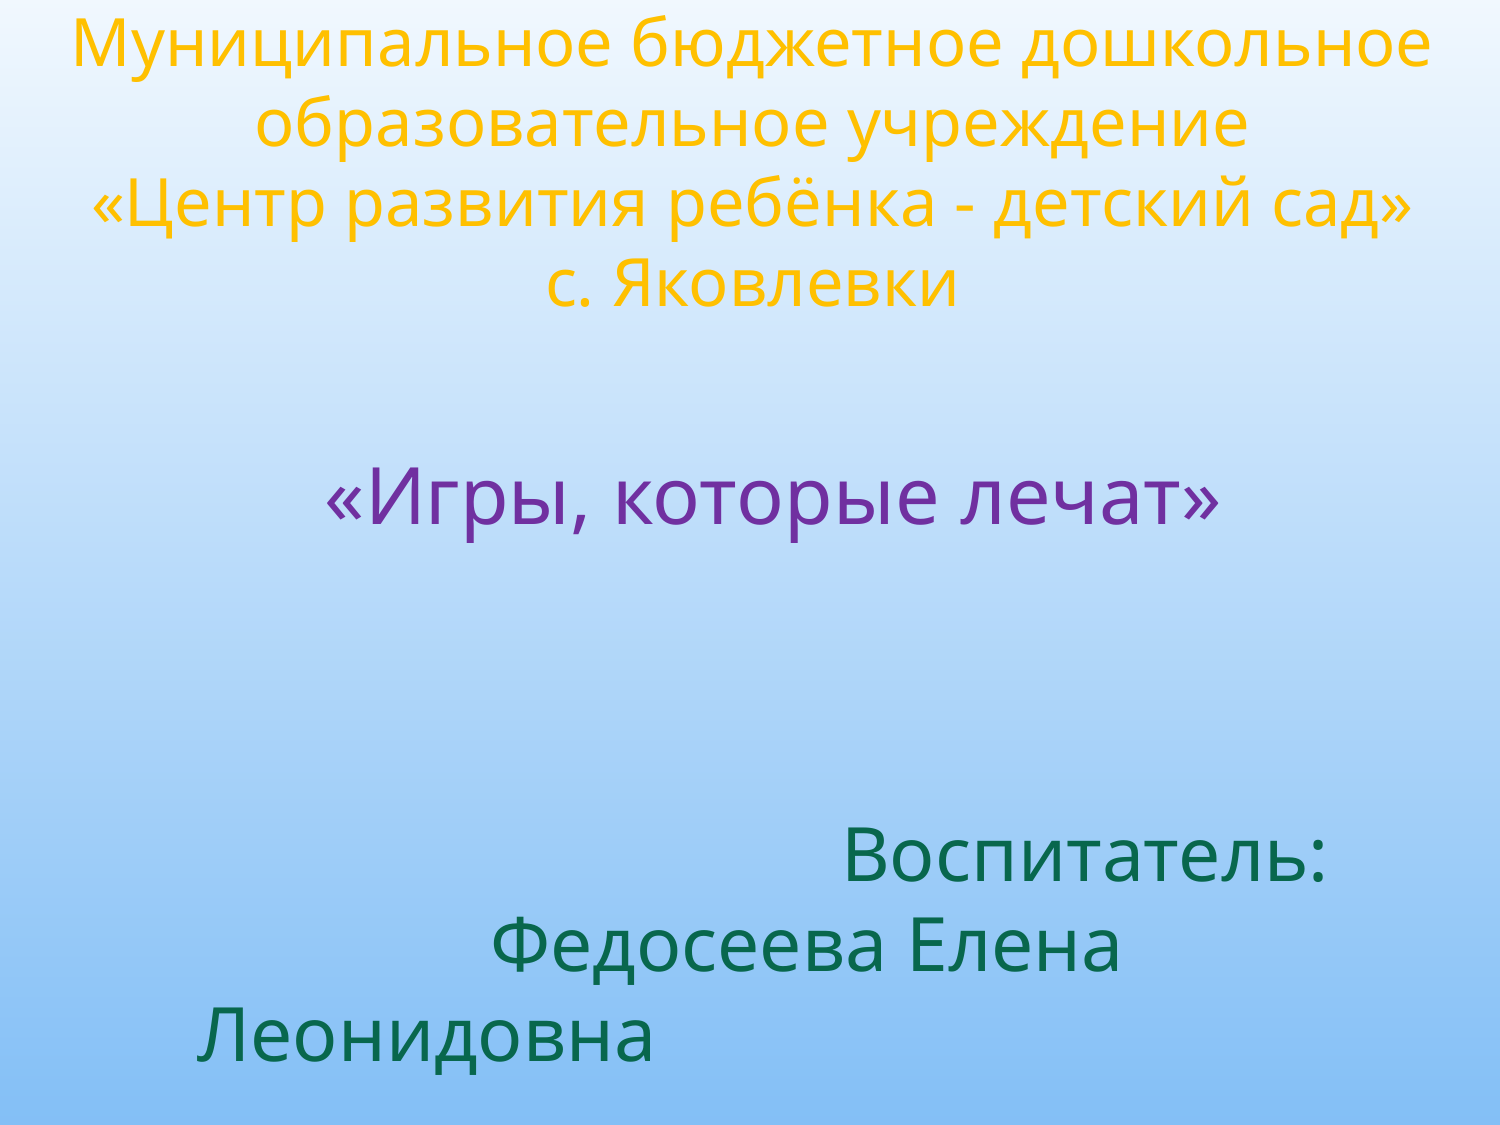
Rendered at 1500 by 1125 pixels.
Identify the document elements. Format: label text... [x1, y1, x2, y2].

text_box Воспитатель: Федосеева Елена Леонидовна [182, 798, 1459, 1084]
text_box Муниципальное бюджетное дошкольное образовательное учреждение «Центр развития ребёнка - детский сад» с. Яковлевки [0, 0, 1500, 326]
text_box «Игры, которые лечат» [147, 438, 1400, 548]
